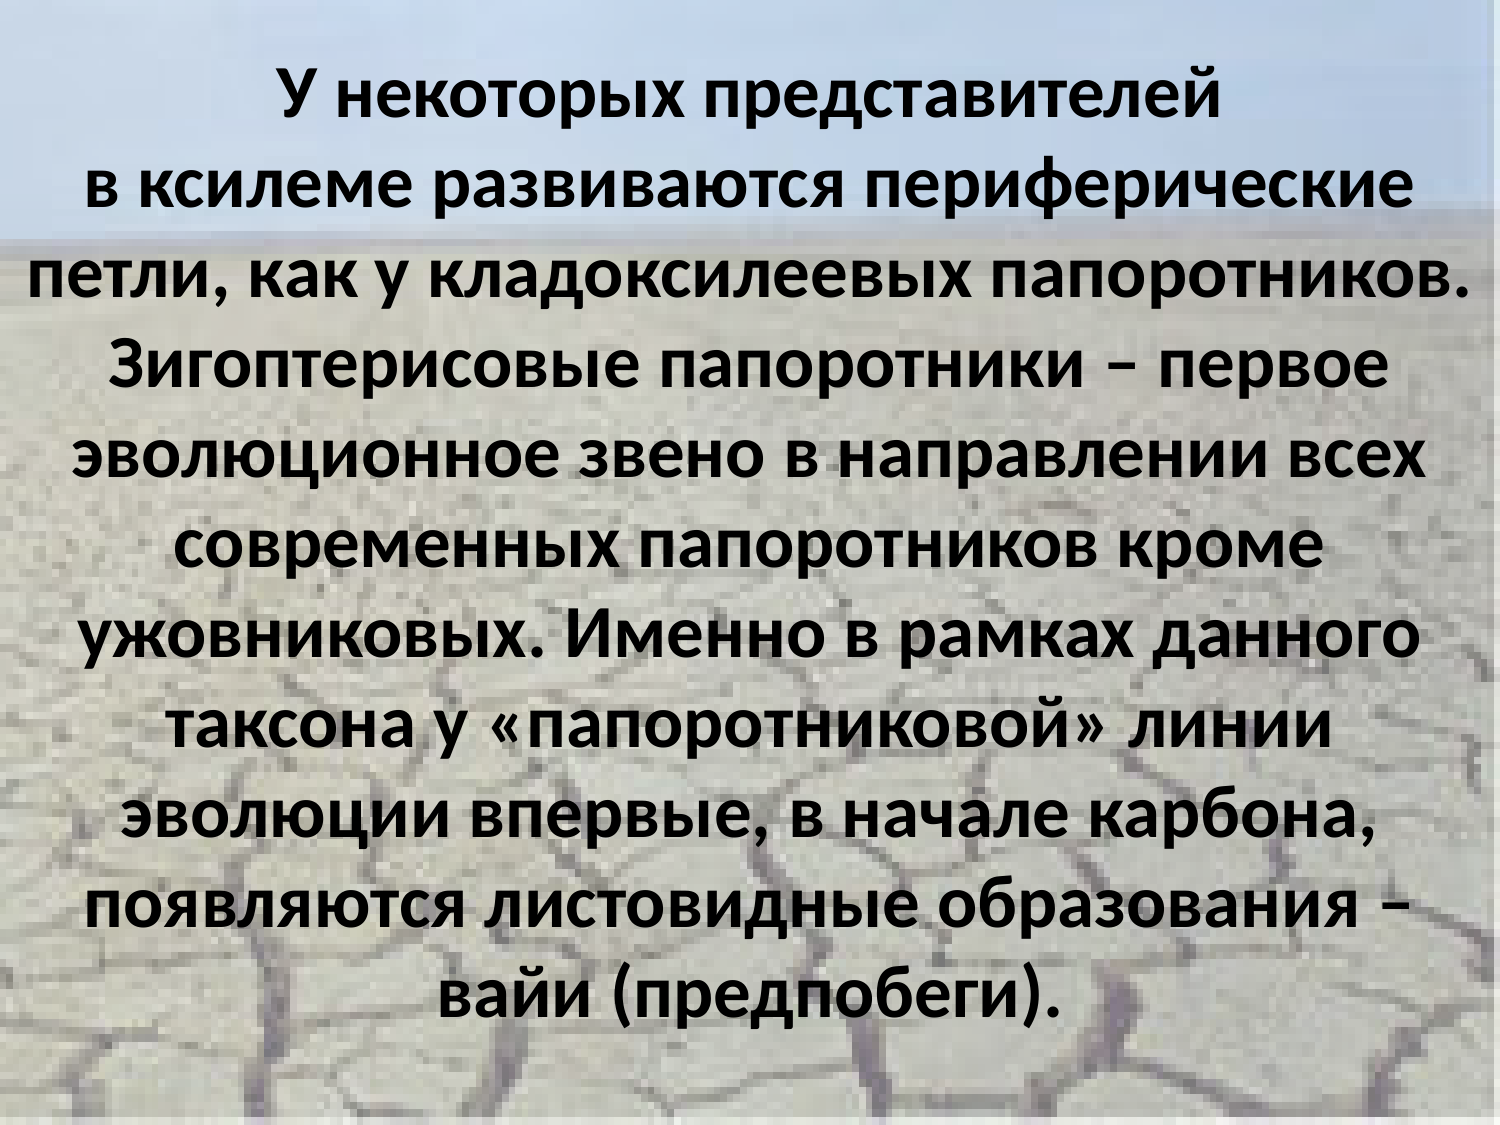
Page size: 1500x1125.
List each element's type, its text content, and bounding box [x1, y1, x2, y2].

text_box У некоторых представителей в ксилеме развиваются периферические петли, как у кладоксилеевых папоротников. Зигоптерисовые папоротники – первое эволюционное звено в направлении всех современных папоротников кроме ужовниковых. Именно в рамках данного таксона у «папоротниковой» линии эволюции впервые, в начале карбона, появляются листовидные образования – вайи (предпобеги). [0, 35, 1500, 1040]
